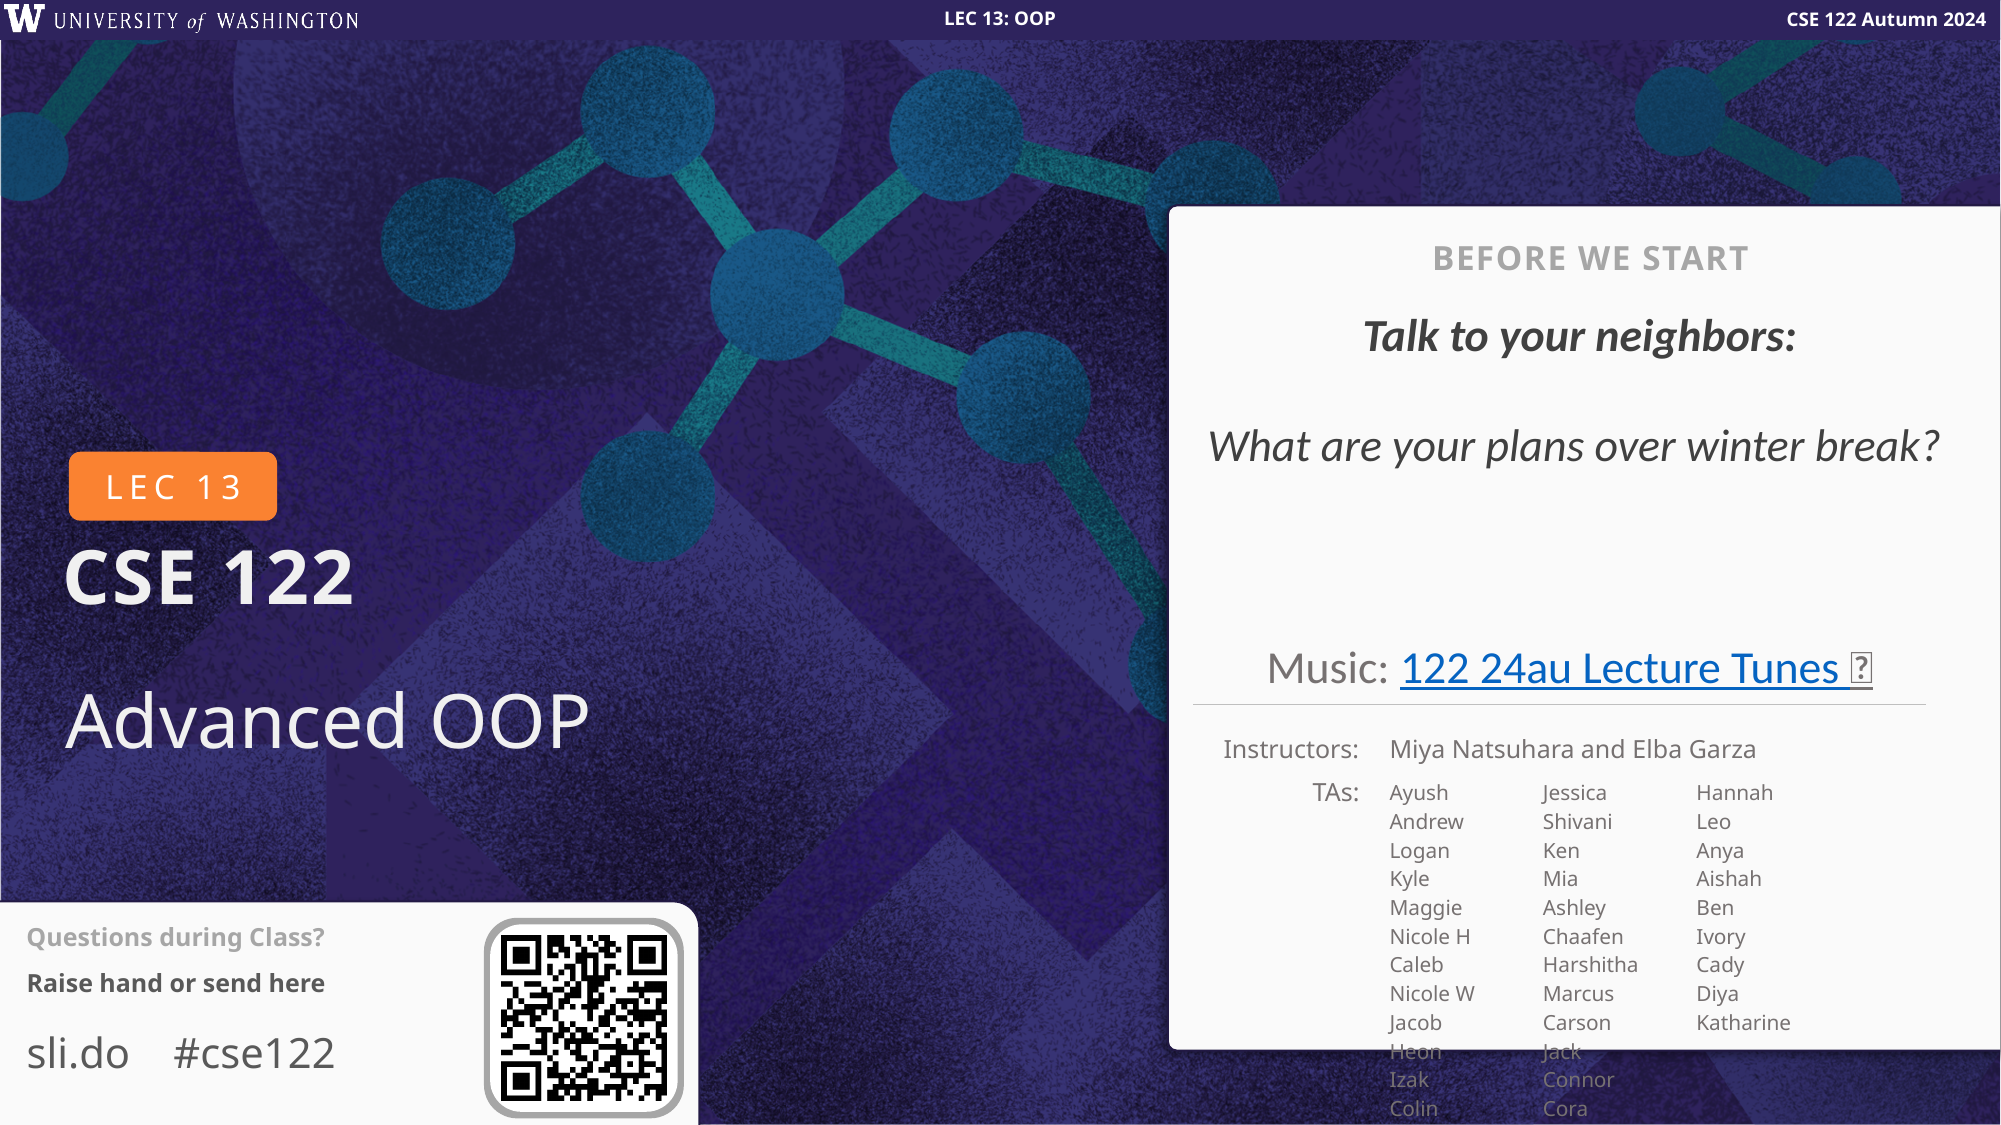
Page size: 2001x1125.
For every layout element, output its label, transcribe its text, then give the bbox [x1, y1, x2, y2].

picture [1419, 1052, 1426, 1058]
text_box Talk to your neighbors: What are your plans over winter break? [1190, 298, 1969, 478]
text_box BEFORE WE START [1210, 230, 1971, 285]
picture [0, 40, 2001, 1125]
picture [4, 4, 358, 33]
title Advanced OOP [50, 676, 1132, 998]
picture [501, 998, 667, 1101]
